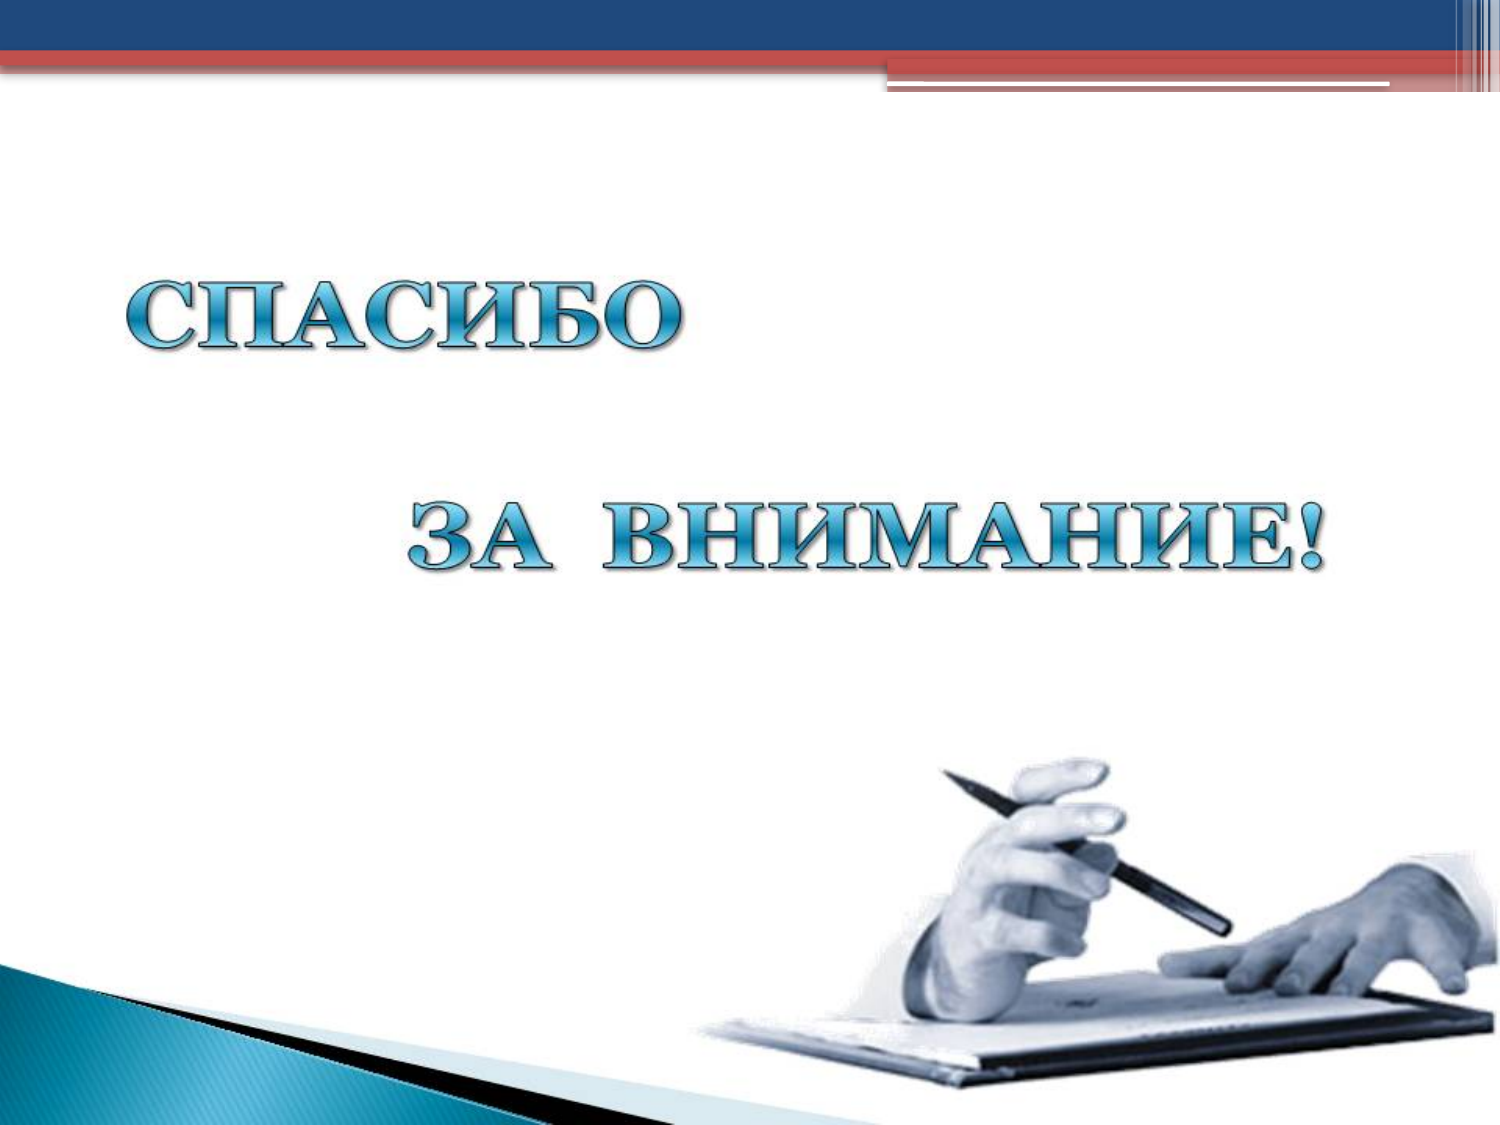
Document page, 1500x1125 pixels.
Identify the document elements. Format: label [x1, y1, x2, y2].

list [0, 92, 1500, 1125]
